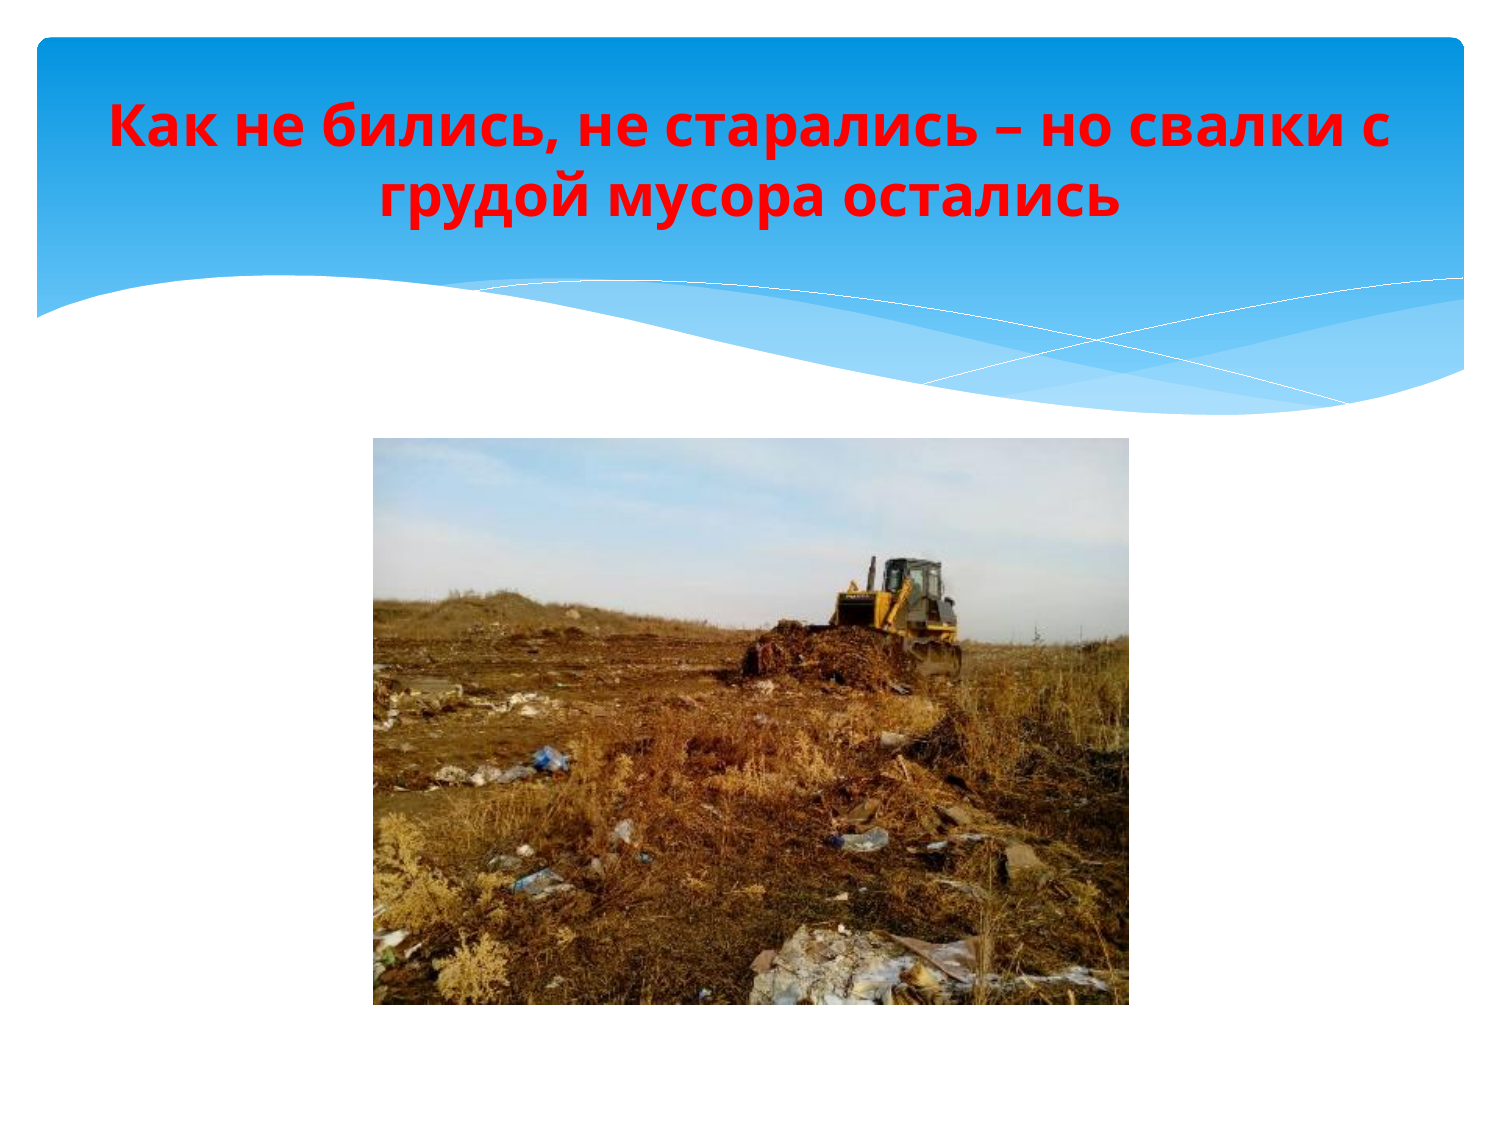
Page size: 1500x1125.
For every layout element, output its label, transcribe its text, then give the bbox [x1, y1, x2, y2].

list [372, 438, 1129, 1006]
title Как не бились, не старались – но свалки с грудой мусора остались [75, 55, 1425, 261]
